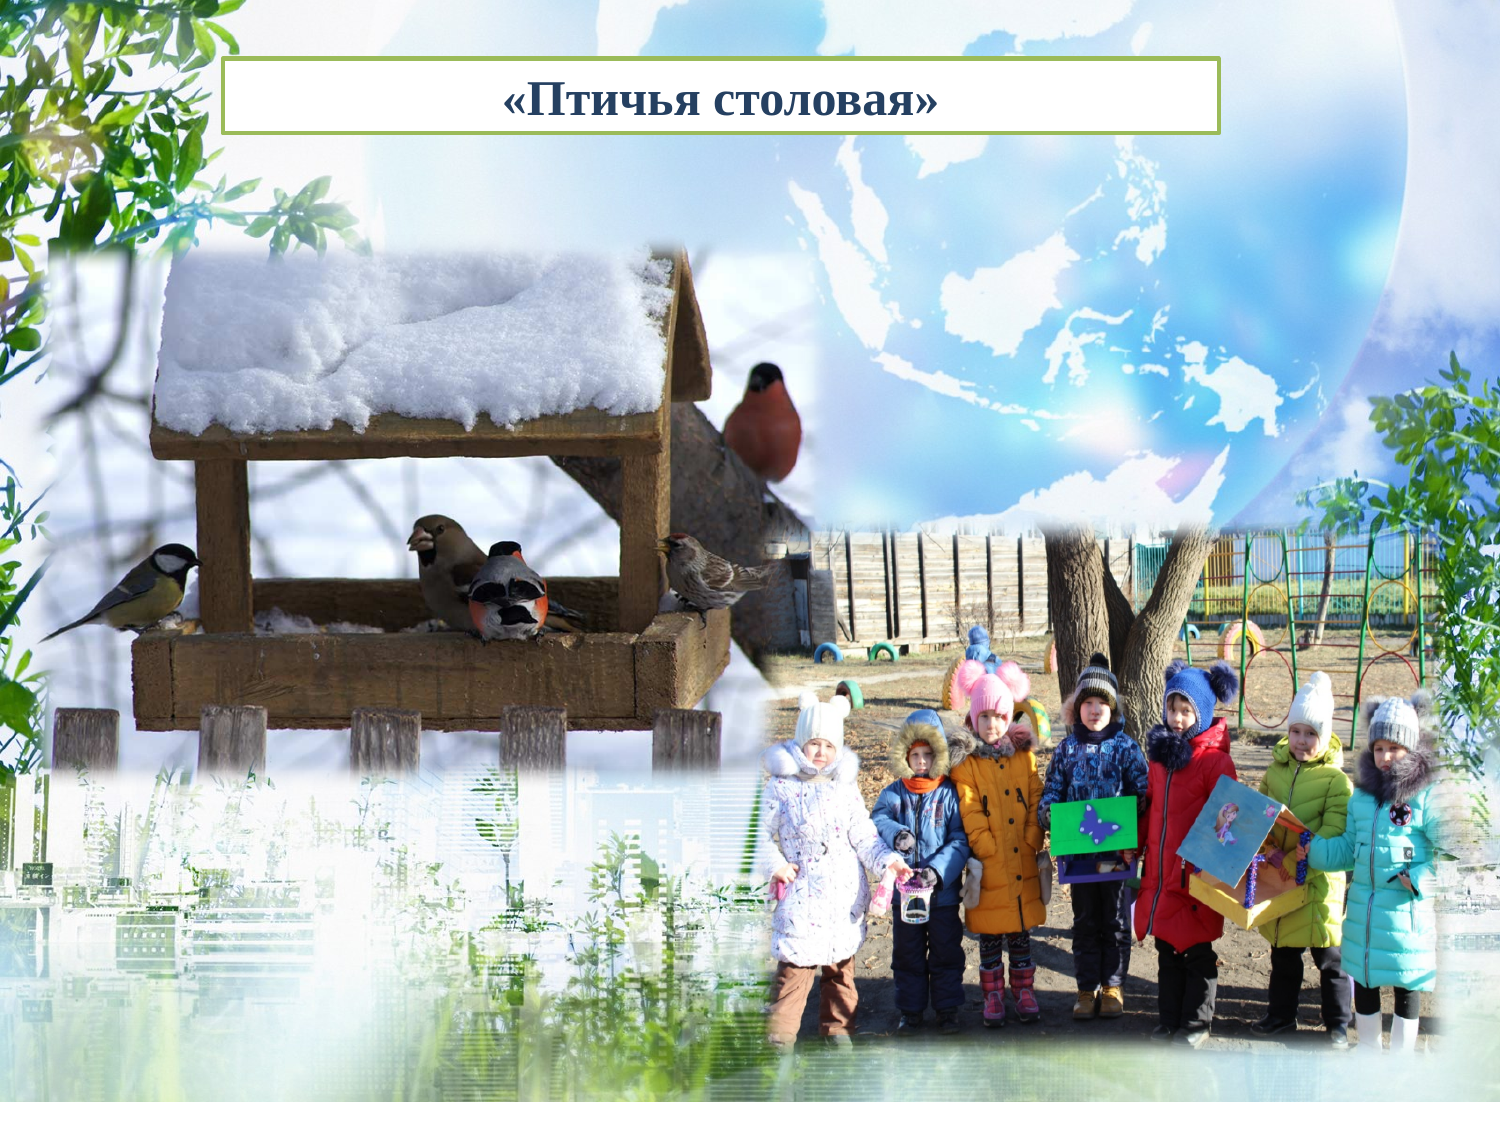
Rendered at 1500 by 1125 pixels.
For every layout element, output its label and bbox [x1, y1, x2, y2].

list [0, 0, 1500, 1102]
picture [23, 234, 1454, 1063]
